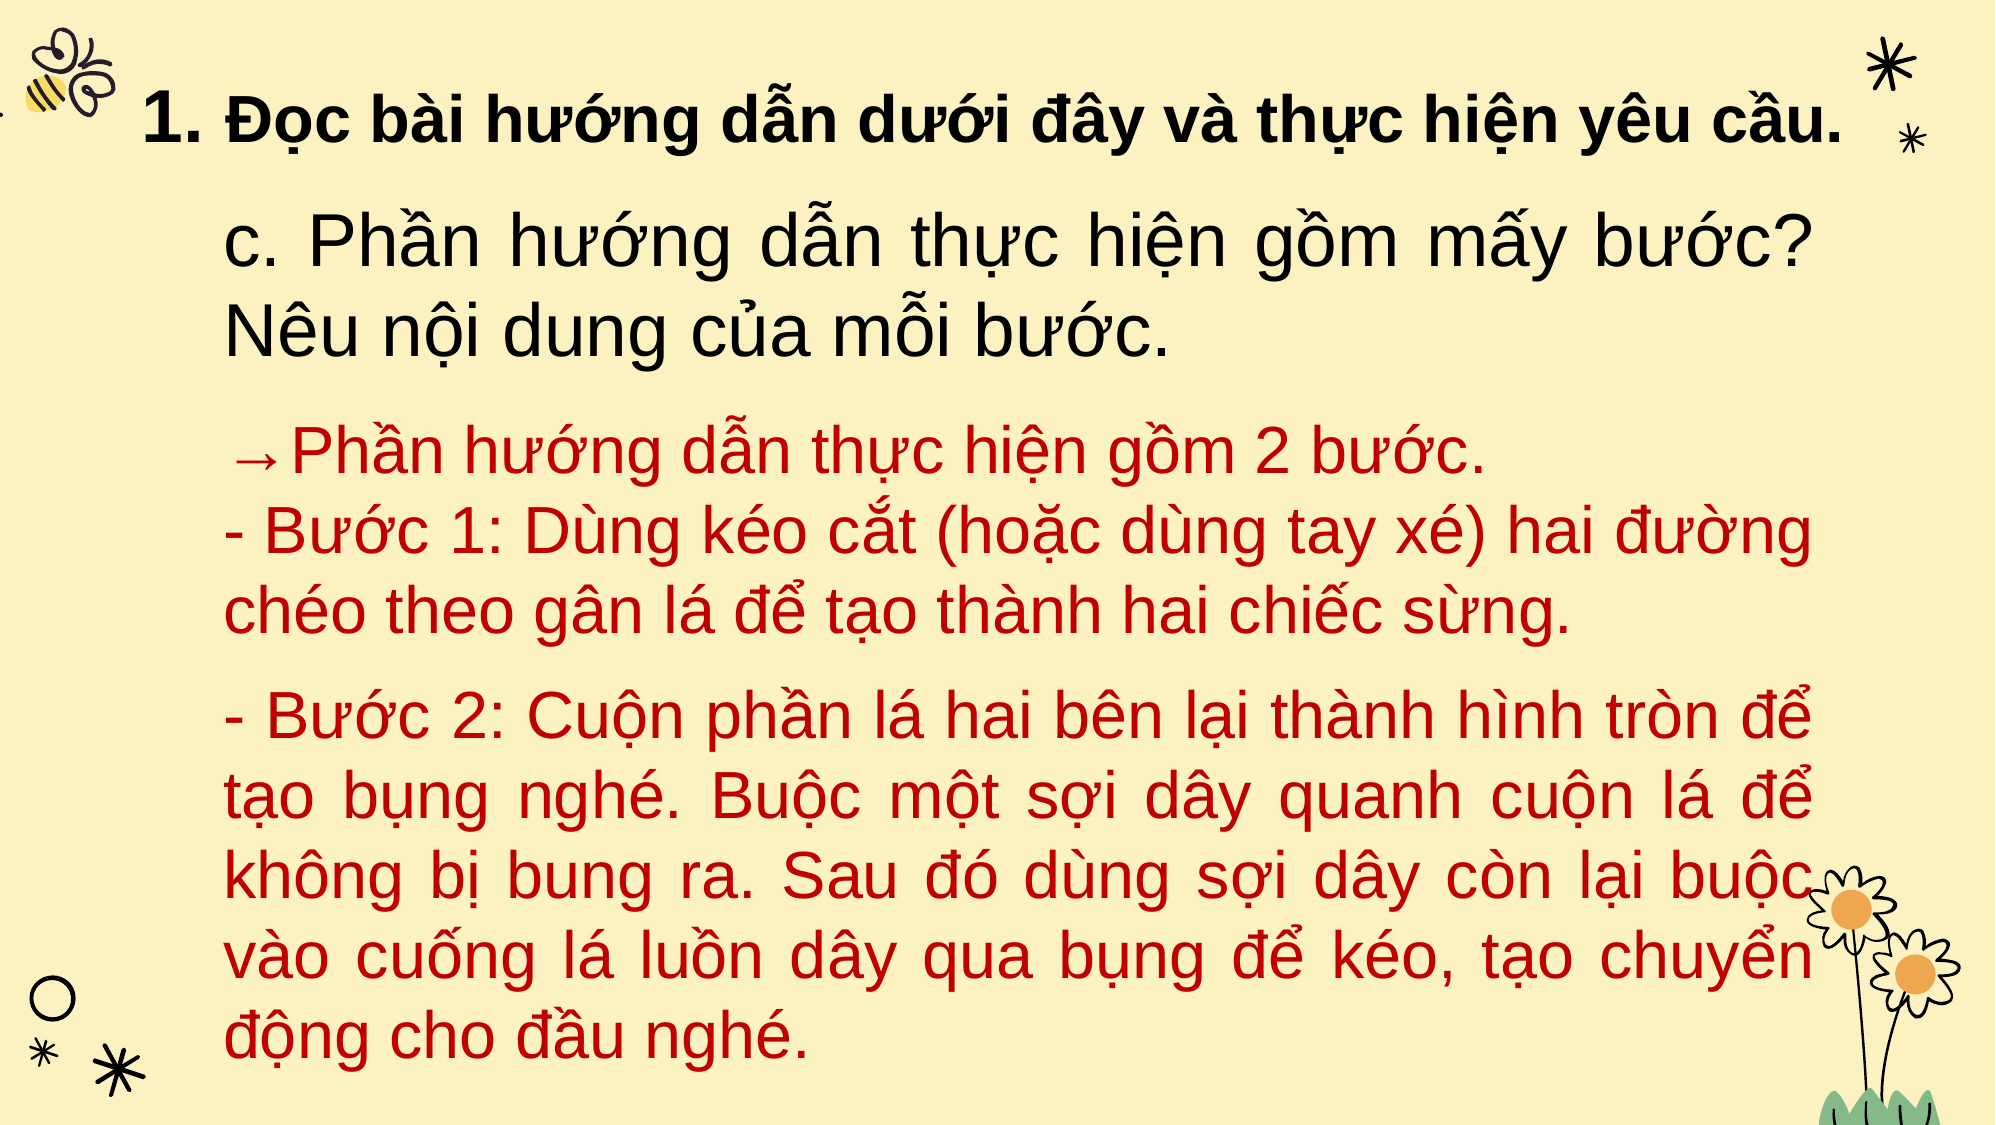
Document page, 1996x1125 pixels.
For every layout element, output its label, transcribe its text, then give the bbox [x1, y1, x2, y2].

text_box →Phần hướng dẫn thực hiện gồm 2 bước. - Bước 1: Dùng kéo cắt (hoặc dùng tay xé) hai đường chéo theo gân lá để tạo thành hai chiếc sừng. - Bước 2: Cuộn phần lá hai bên lại thành hình tròn để tạo bụng nghé. Buộc một sợi dây quanh cuộn lá để không bị bung ra. Sau đó dùng sợi dây còn lại buộc vào cuống lá luồn dây qua bụng để kéo, tạo chuyển động cho đầu nghé. [208, 399, 1831, 1080]
text_box 1. Đọc bài hướng dẫn dưới đây và thực hiện yêu cầu. [127, 59, 1912, 165]
text_box c. Phần hướng dẫn thực hiện gồm mấy bước? Nêu nội dung của mỗi bước. [208, 184, 1831, 380]
